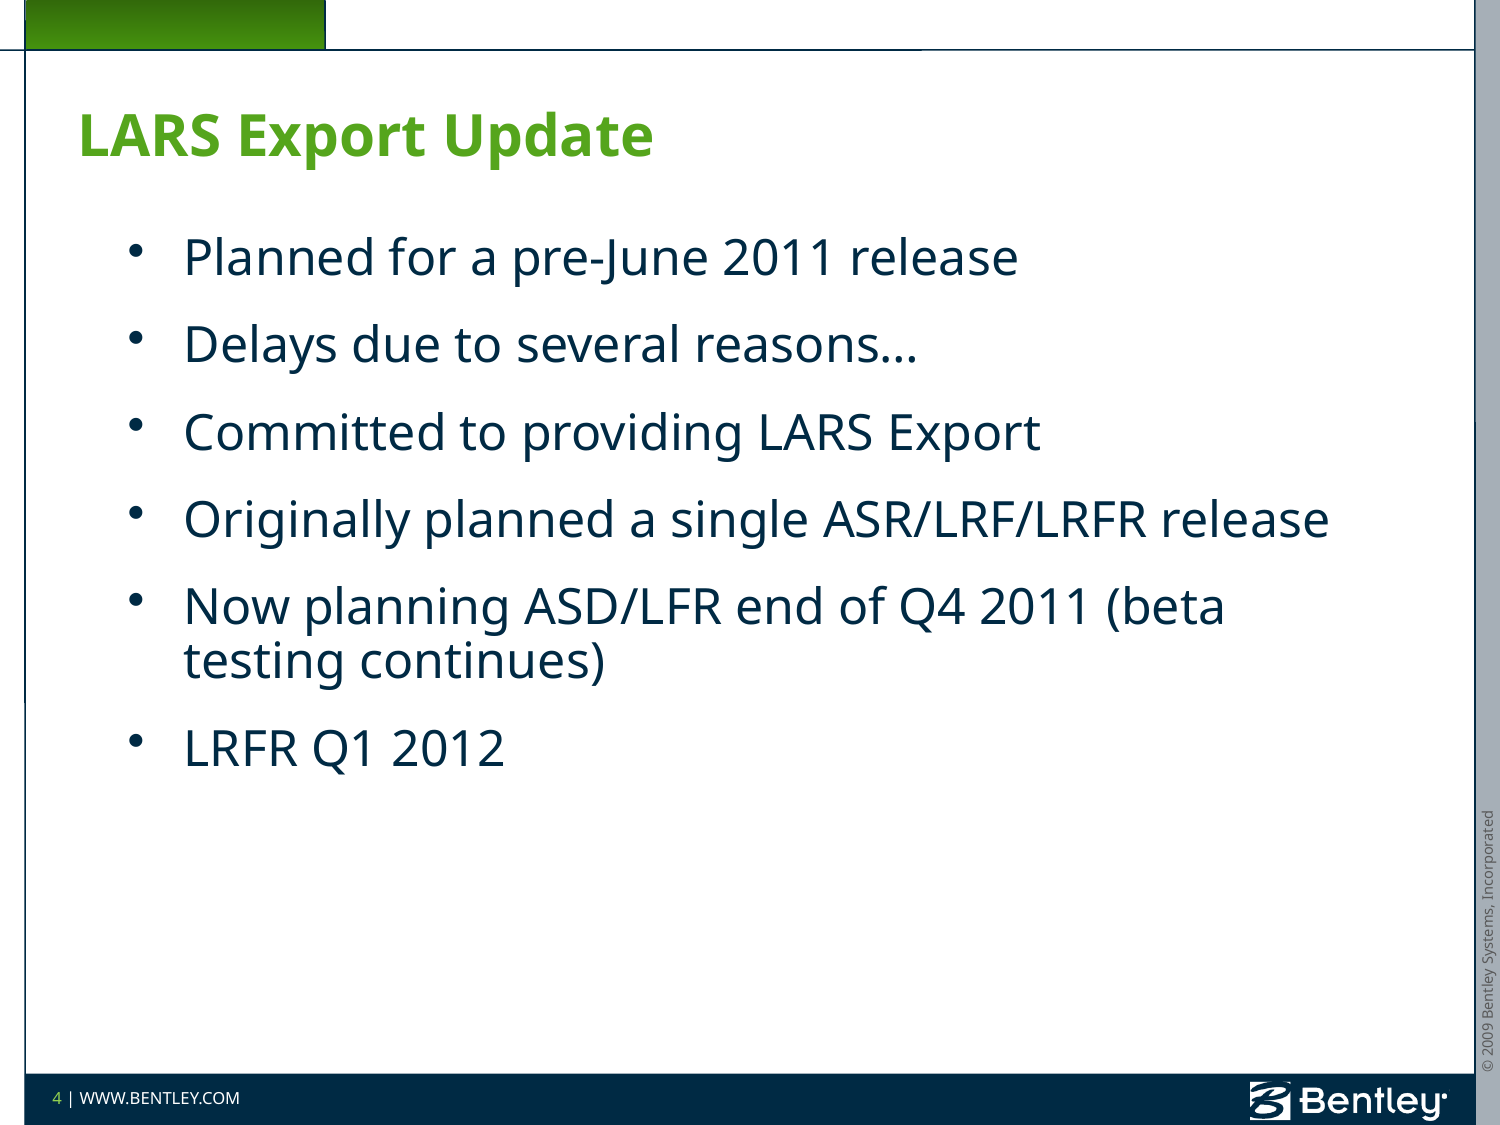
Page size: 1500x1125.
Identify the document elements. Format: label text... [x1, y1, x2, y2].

list Planned for a pre-June 2011 release Delays due to several reasons… Committed to providing LARS Export Originally planned a single ASR/LRF/LRFR release Now planning ASD/LFR end of Q4 2011 (beta testing continues) LRFR Q1 2012 [112, 224, 1388, 951]
picture [1250, 1076, 1450, 1125]
title LARS Export Update [62, 74, 1388, 201]
